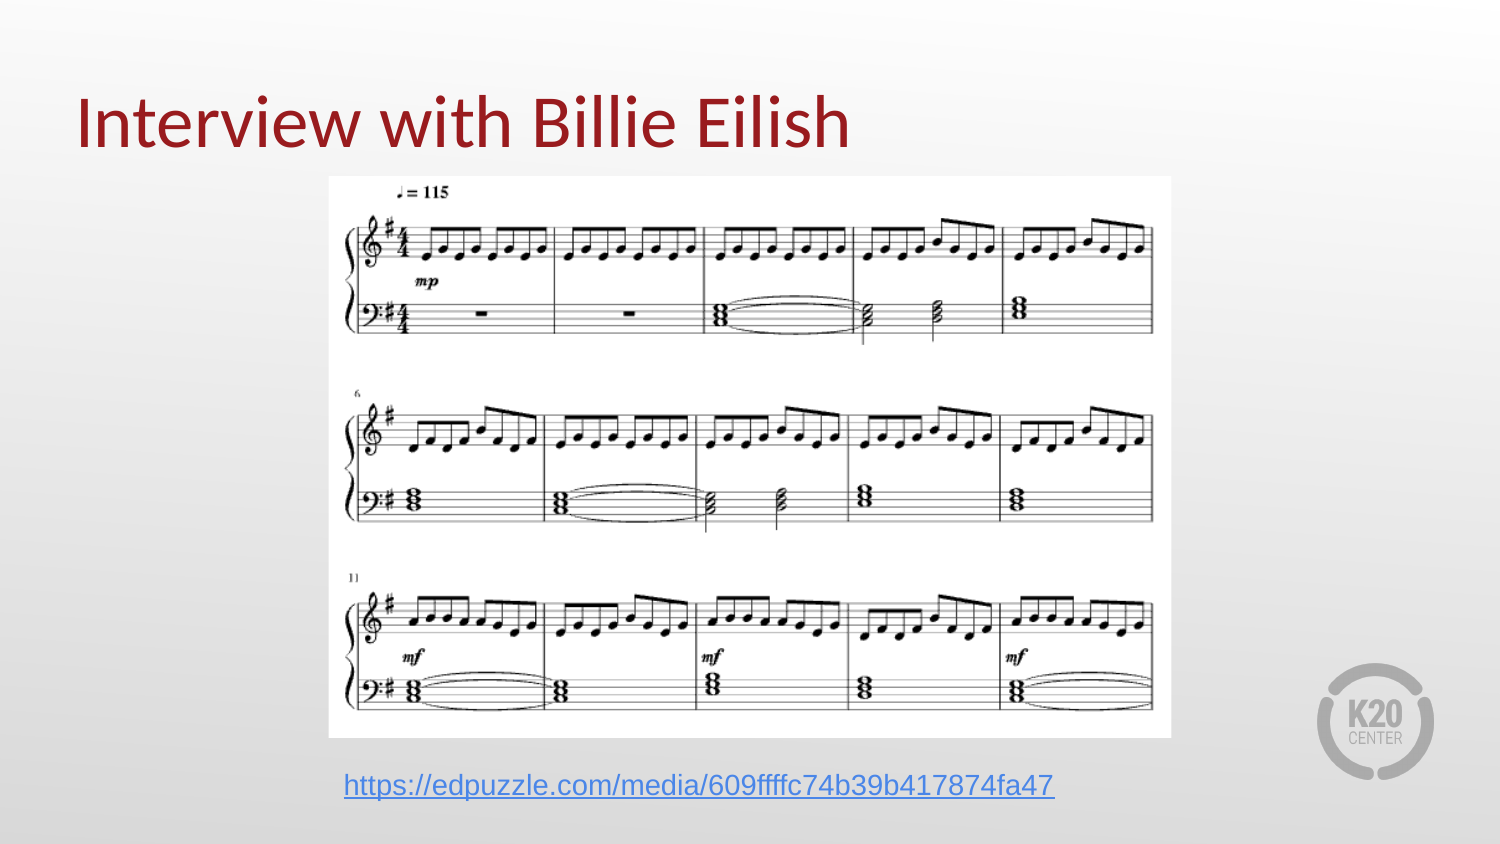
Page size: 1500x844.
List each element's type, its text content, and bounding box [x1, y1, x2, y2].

text_box https://edpuzzle.com/media/609ffffc74b39b417874fa47 [328, 751, 1172, 817]
title Interview with Billie Eilish [75, 21, 898, 163]
picture [1300, 646, 1451, 797]
picture [328, 176, 1172, 738]
